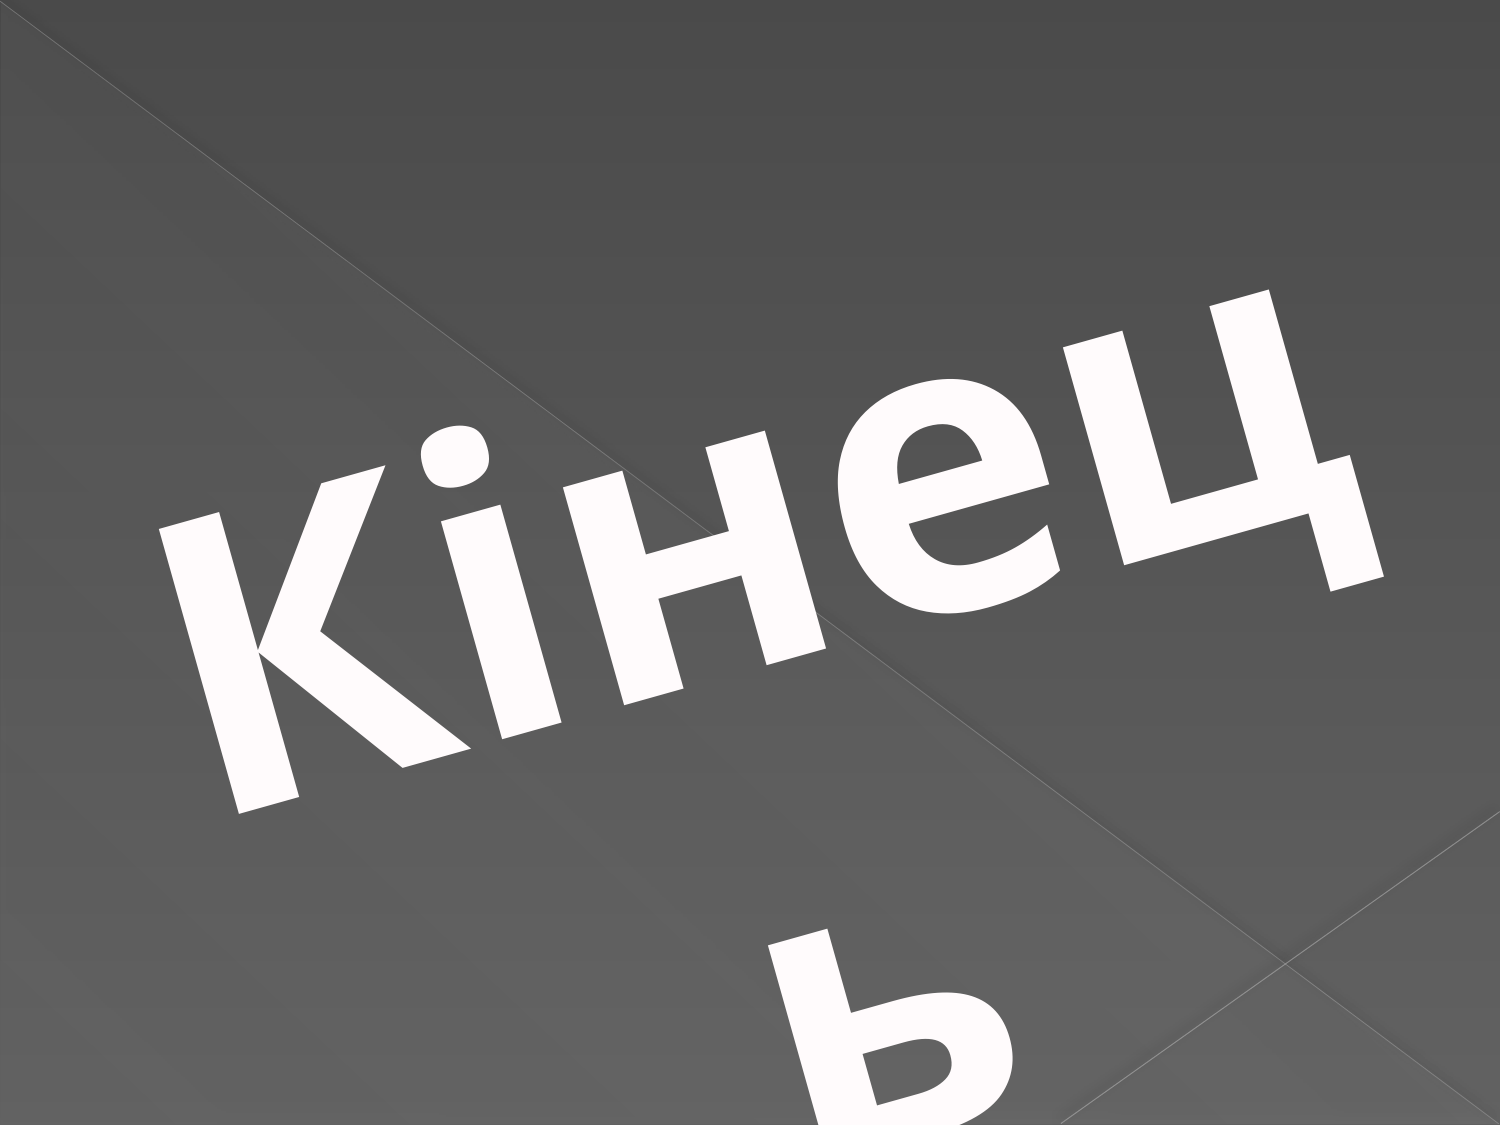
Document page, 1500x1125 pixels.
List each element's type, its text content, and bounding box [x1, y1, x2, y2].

text_box Кінець [0, 62, 1500, 1125]
